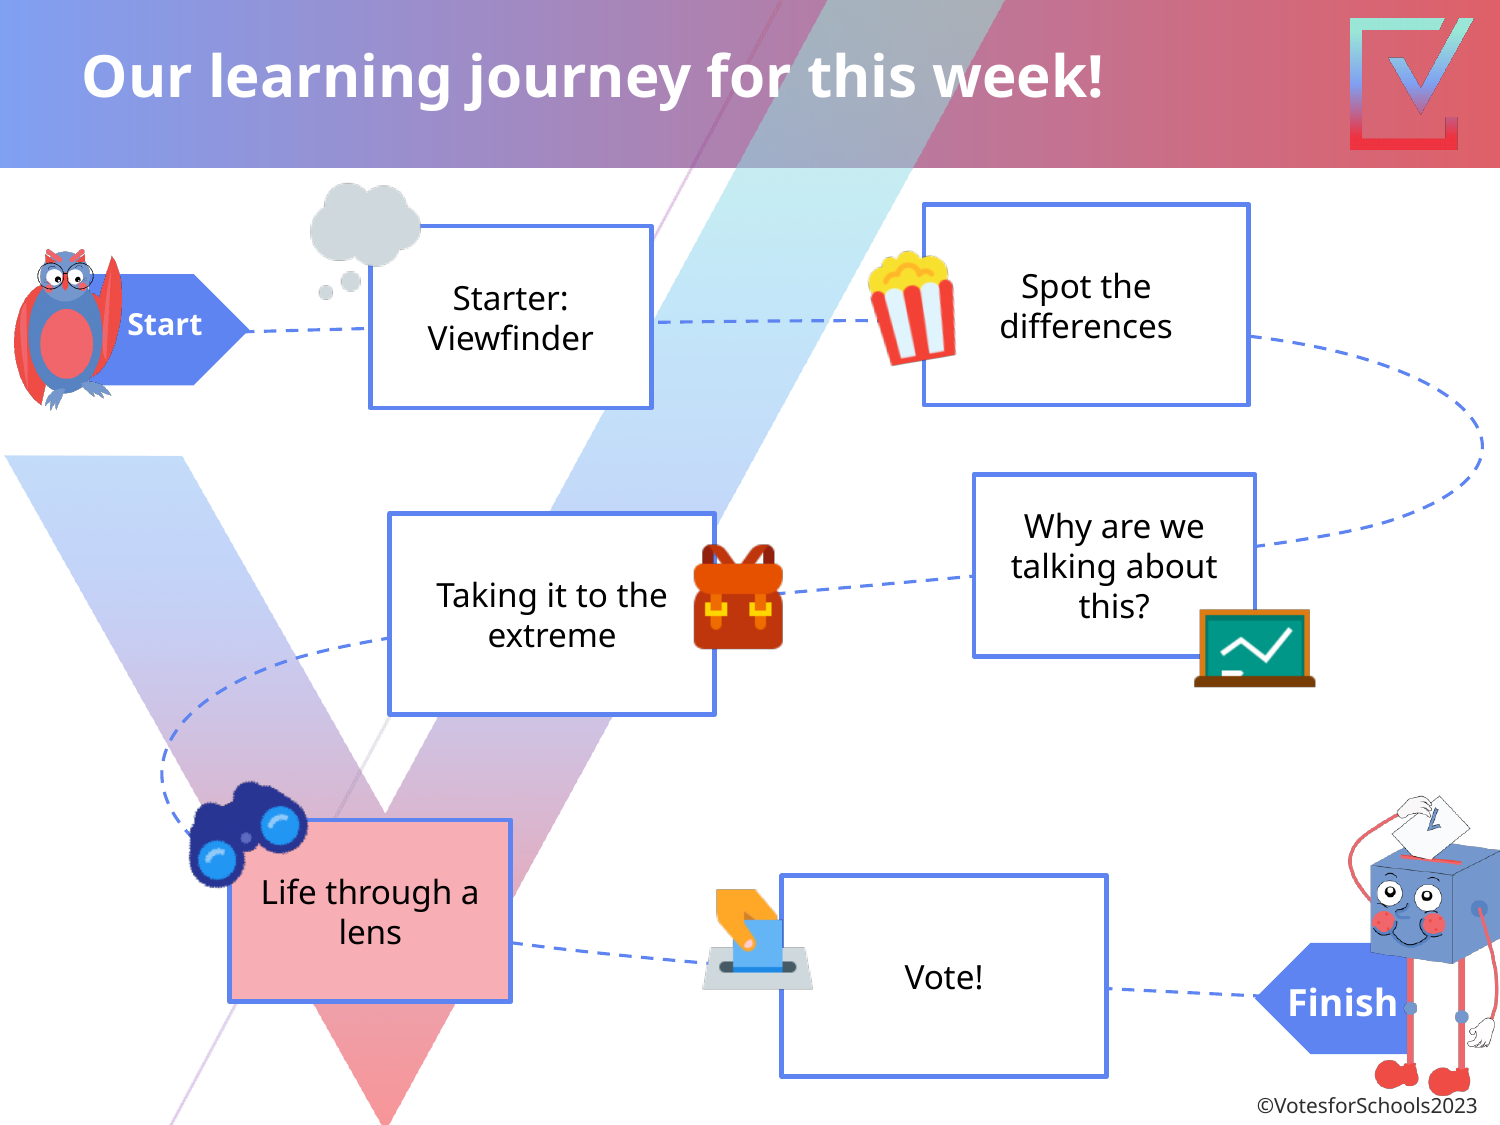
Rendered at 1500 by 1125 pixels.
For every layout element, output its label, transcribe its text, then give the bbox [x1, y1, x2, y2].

list Why are we talking about this? [972, 472, 1257, 659]
list Starter: Viewfinder [368, 224, 654, 410]
list Taking it to the extreme [387, 511, 717, 717]
picture [1348, 795, 1500, 1096]
picture [692, 873, 825, 1006]
picture [14, 249, 122, 411]
picture [672, 530, 805, 663]
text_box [36, 168, 929, 1125]
picture [153, 741, 331, 920]
picture [839, 233, 990, 384]
list Life through a lens [227, 818, 513, 1004]
picture [300, 175, 433, 308]
list Vote! [779, 873, 1109, 1079]
picture [1350, 18, 1474, 150]
list Spot the differences [922, 202, 1251, 407]
picture [1189, 582, 1321, 715]
